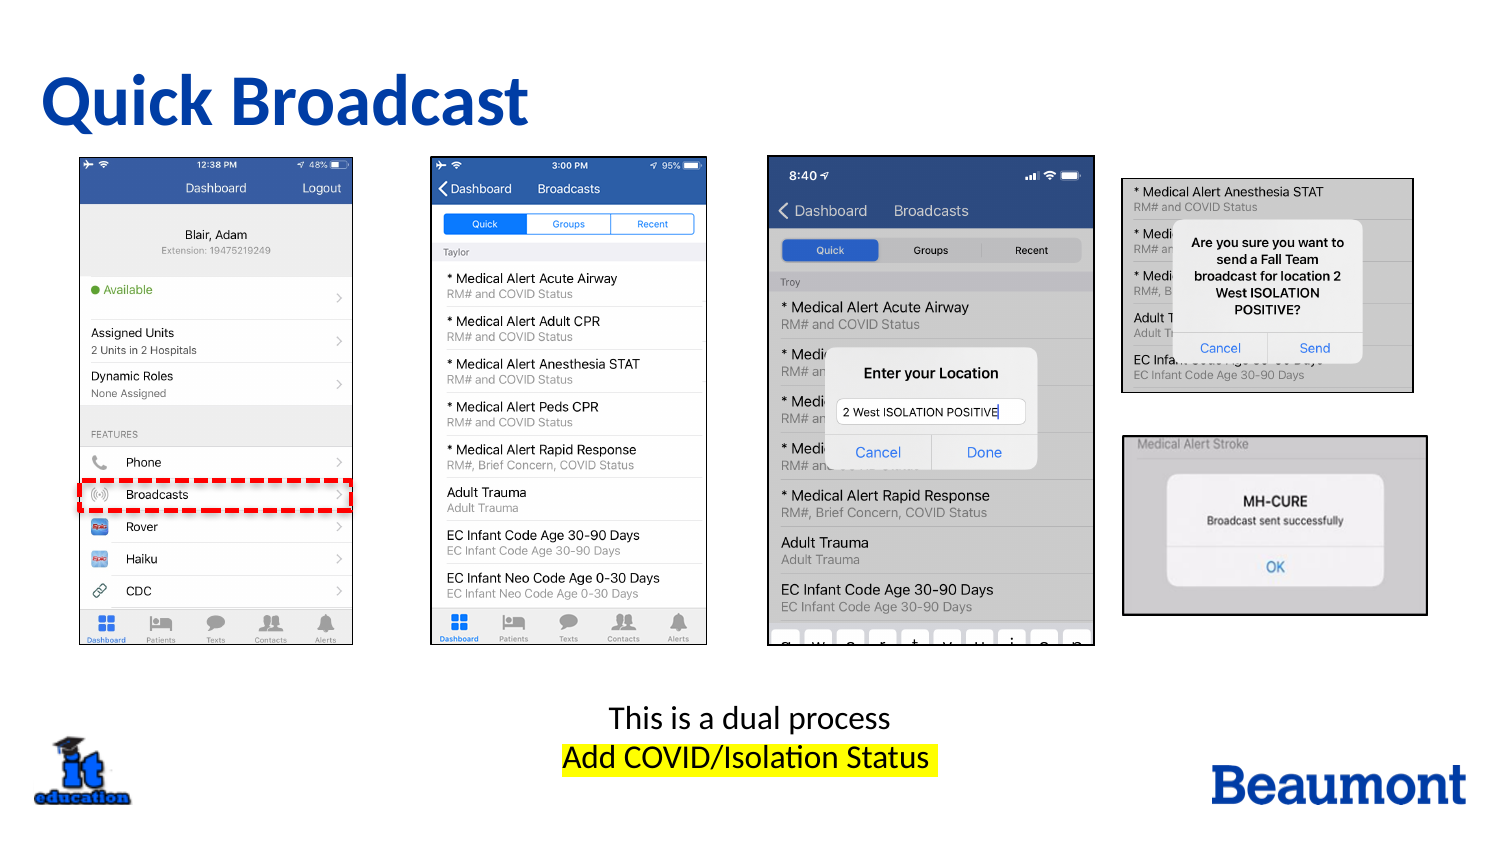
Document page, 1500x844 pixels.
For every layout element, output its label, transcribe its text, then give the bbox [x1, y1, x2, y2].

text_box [78, 157, 354, 645]
picture [1212, 765, 1466, 805]
picture [1122, 178, 1413, 393]
text_box This is a dual process Add COVID/Isolation Status [286, 721, 1214, 790]
title Quick Broadcast [40, 49, 1459, 145]
picture [430, 156, 708, 645]
picture [1122, 435, 1429, 616]
picture [768, 156, 1094, 645]
picture [25, 732, 259, 844]
